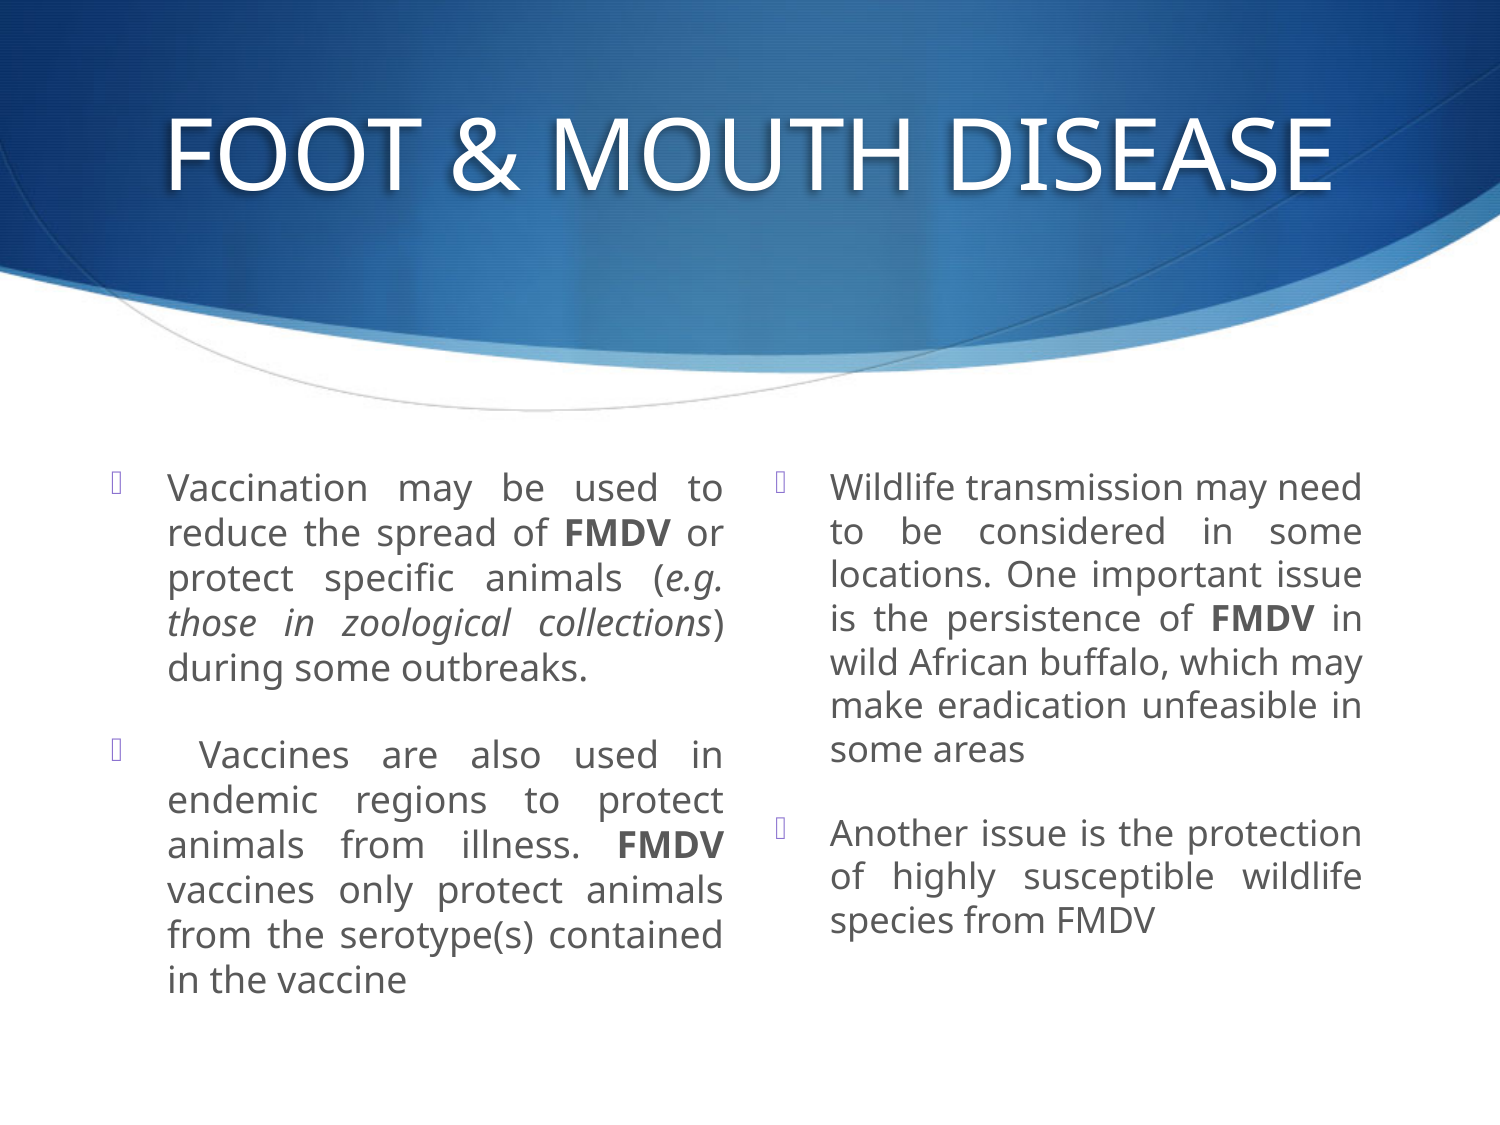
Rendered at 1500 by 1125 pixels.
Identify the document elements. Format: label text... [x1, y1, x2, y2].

picture [0, 0, 1500, 1125]
list Wildlife transmission may need to be considered in some locations. One important issue is the persistence of FMDV in wild African buffalo, which may make eradication unfeasible in some areas Another issue is the protection of highly susceptible wildlife species from FMDV [760, 456, 1379, 991]
list Vaccination may be used to reduce the spread of FMDV or protect specific animals (e.g. those in zoological collections) during some outbreaks. Vaccines are also used in endemic regions to protect animals from illness. FMDV vaccines only protect animals from the serotype(s) contained in the vaccine [95, 456, 740, 1028]
title FOOT & MOUTH DISEASE [75, 56, 1425, 245]
